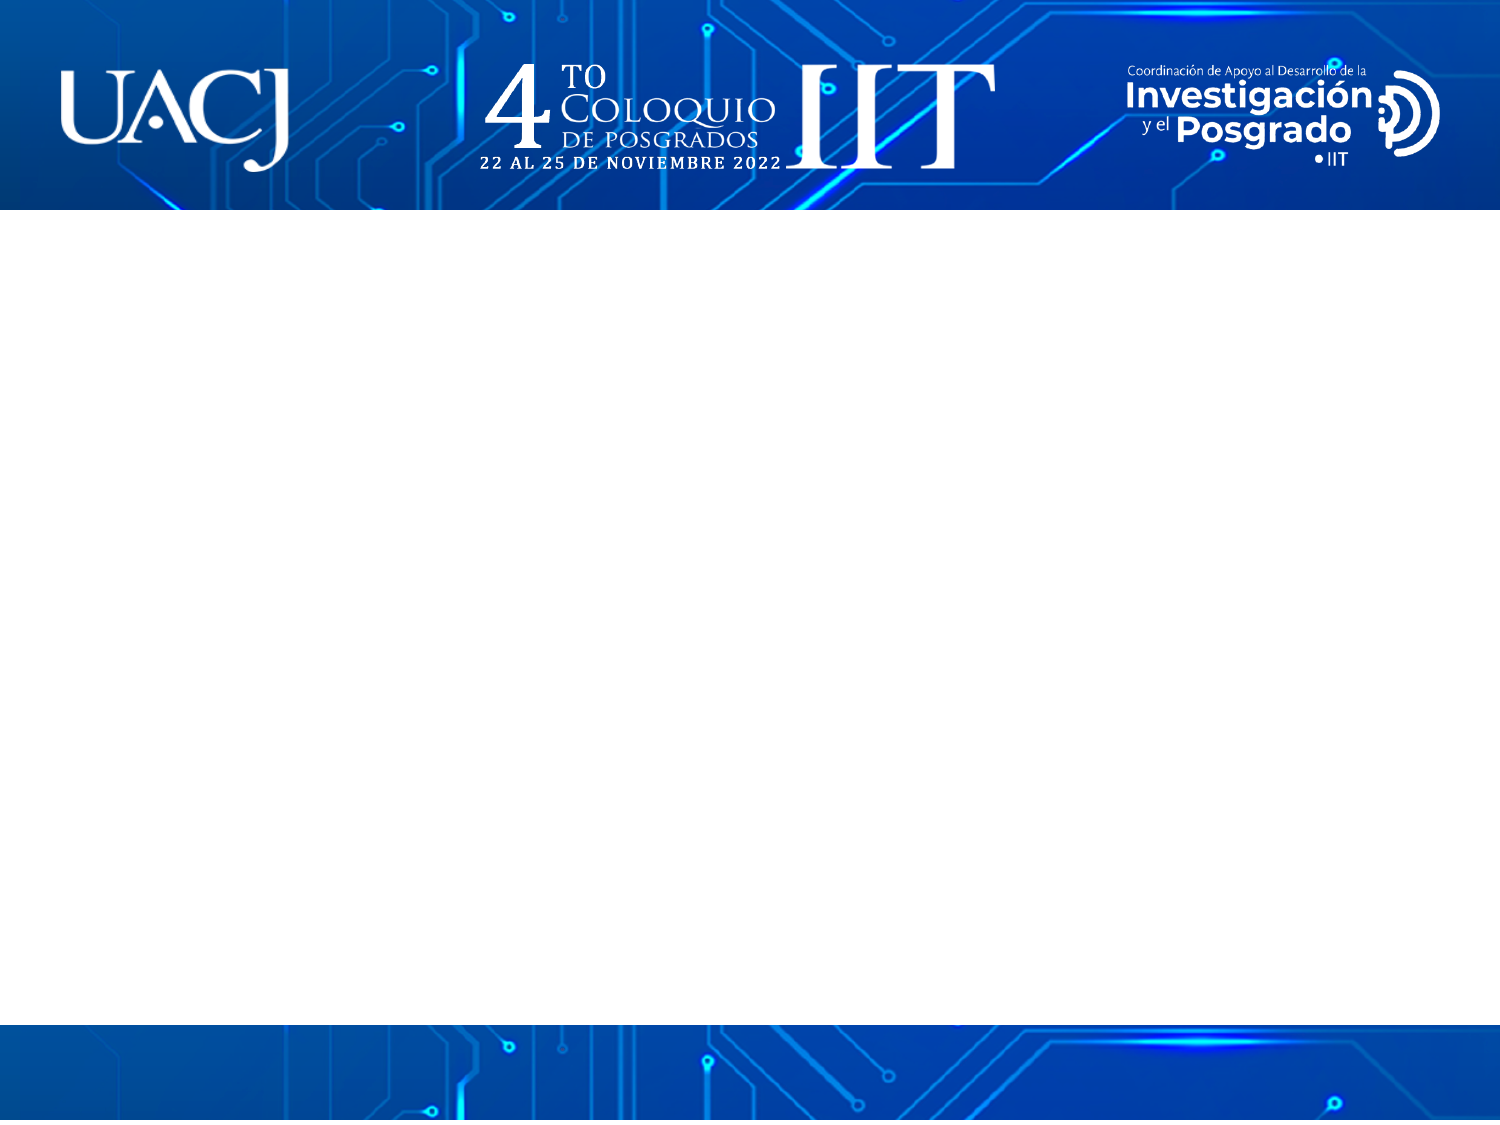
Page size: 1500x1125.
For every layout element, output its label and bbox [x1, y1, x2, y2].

picture [0, 0, 1500, 210]
picture [0, 1025, 1500, 1120]
